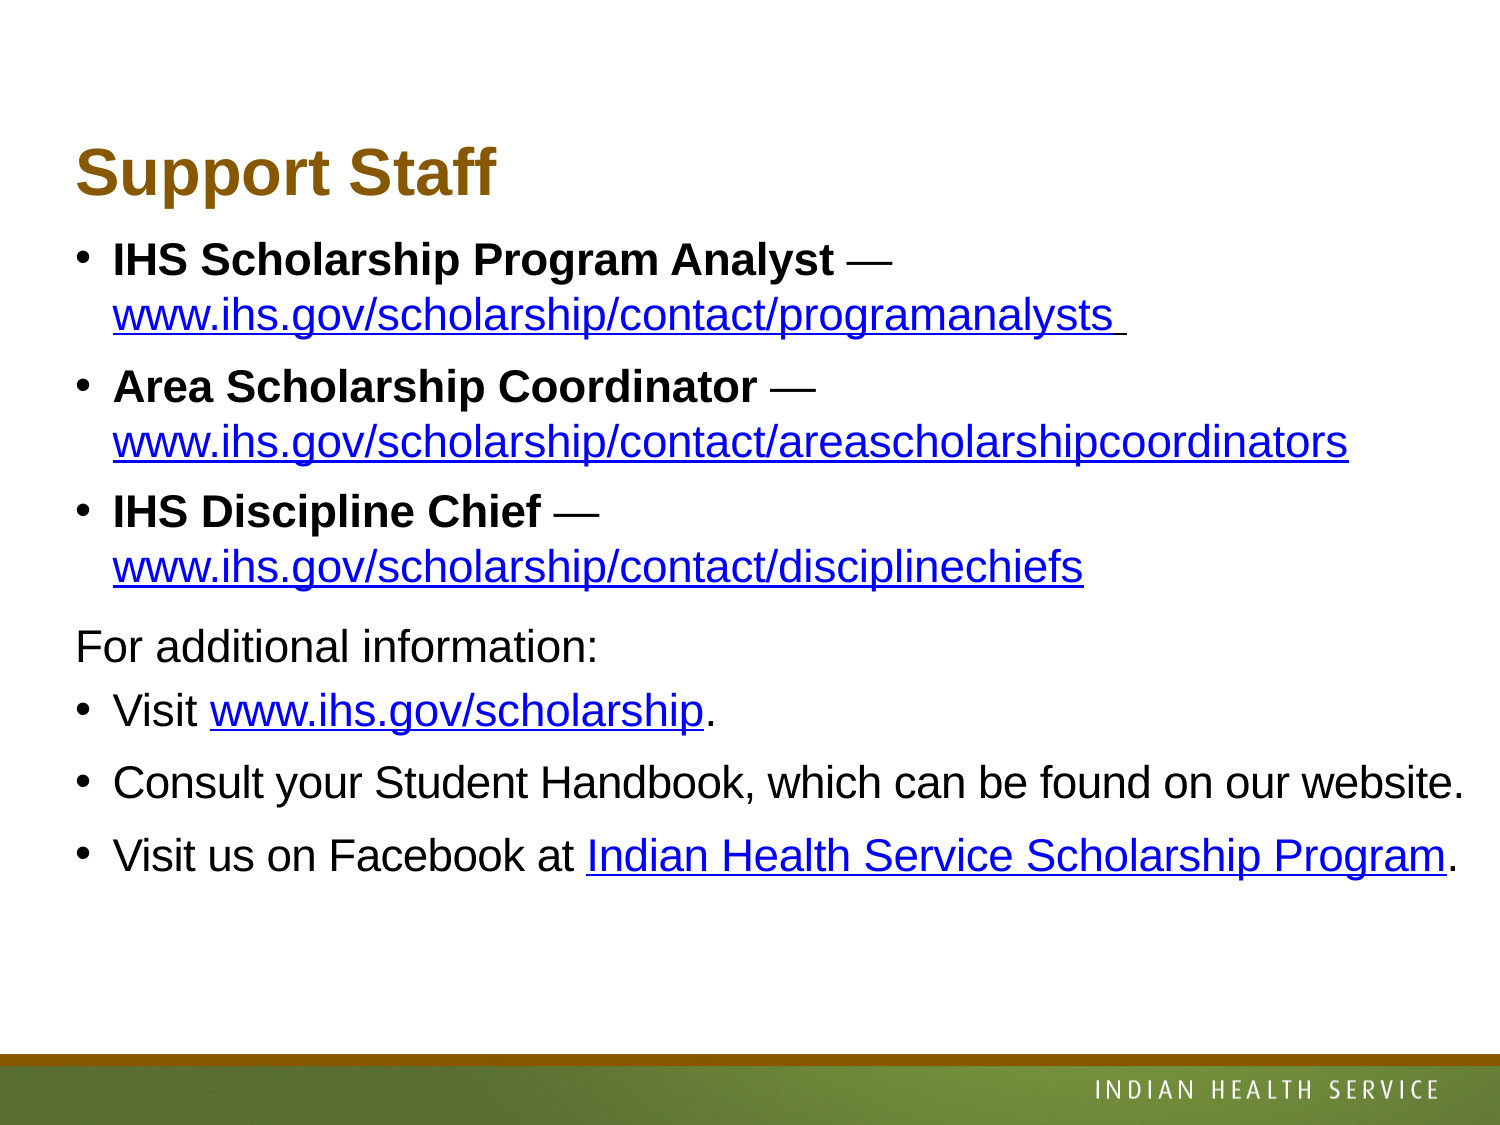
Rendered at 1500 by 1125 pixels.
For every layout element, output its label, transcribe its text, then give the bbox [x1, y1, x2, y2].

list IHS Scholarship Program Analyst — www.ihs.gov/scholarship/contact/programanalysts Area Scholarship Coordinator — www.ihs.gov/scholarship/contact/areascholarshipcoordinators IHS Discipline Chief — www.ihs.gov/scholarship/contact/disciplinechiefs For additional information: Visit www.ihs.gov/scholarship. Consult your Student Handbook, which can be found on our website. Visit us on Facebook at Indian Health Service Scholarship Program. [75, 229, 1500, 1021]
picture [0, 1054, 1500, 1125]
title Support Staff [75, 45, 1425, 209]
